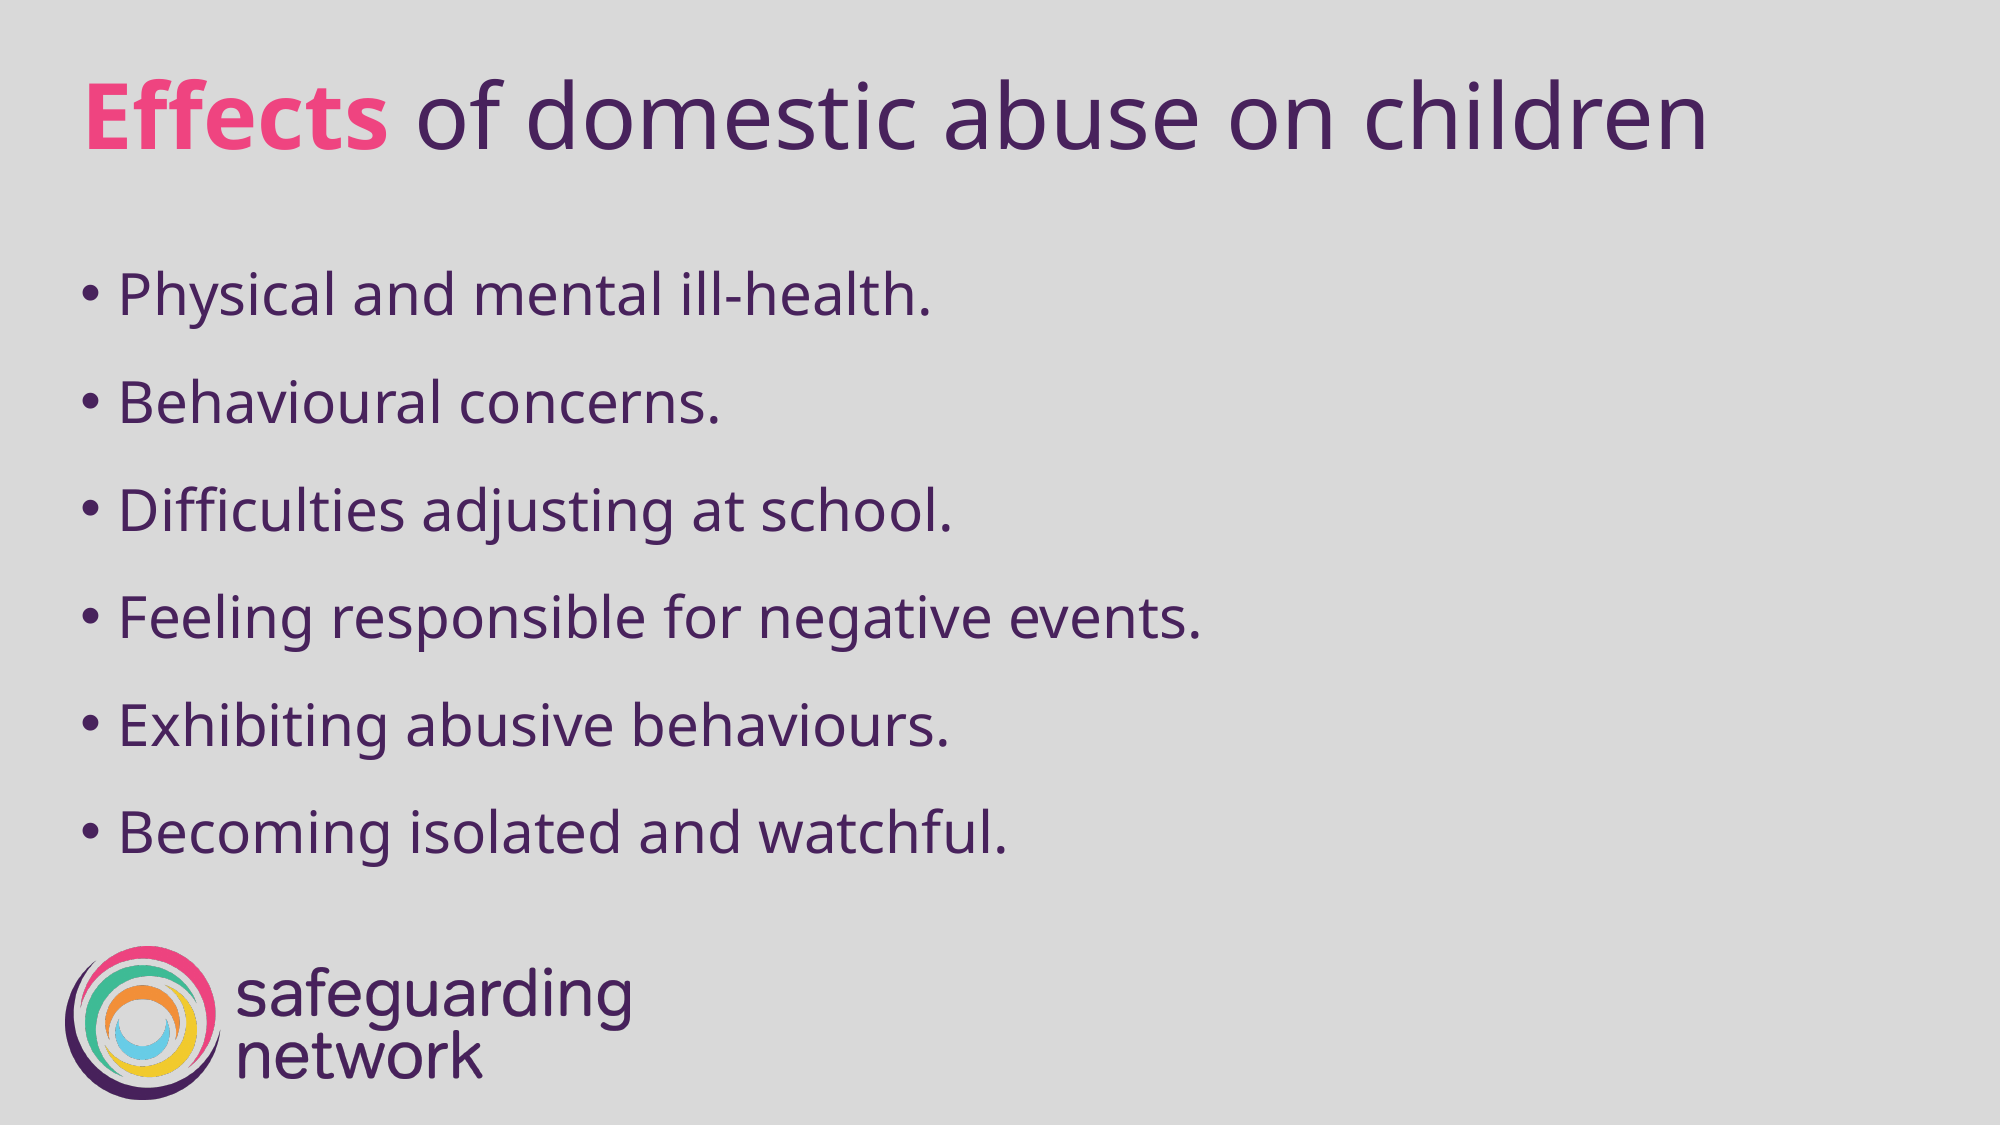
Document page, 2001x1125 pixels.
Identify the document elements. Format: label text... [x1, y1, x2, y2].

text_box Effects of domestic abuse on children [66, 59, 1792, 181]
picture [65, 946, 630, 1100]
list Physical and mental ill-health. Behavioural concerns. Difficulties adjusting at school. Feeling responsible for negative events. Exhibiting abusive behaviours. Becoming isolated and watchful. [65, 212, 1935, 913]
